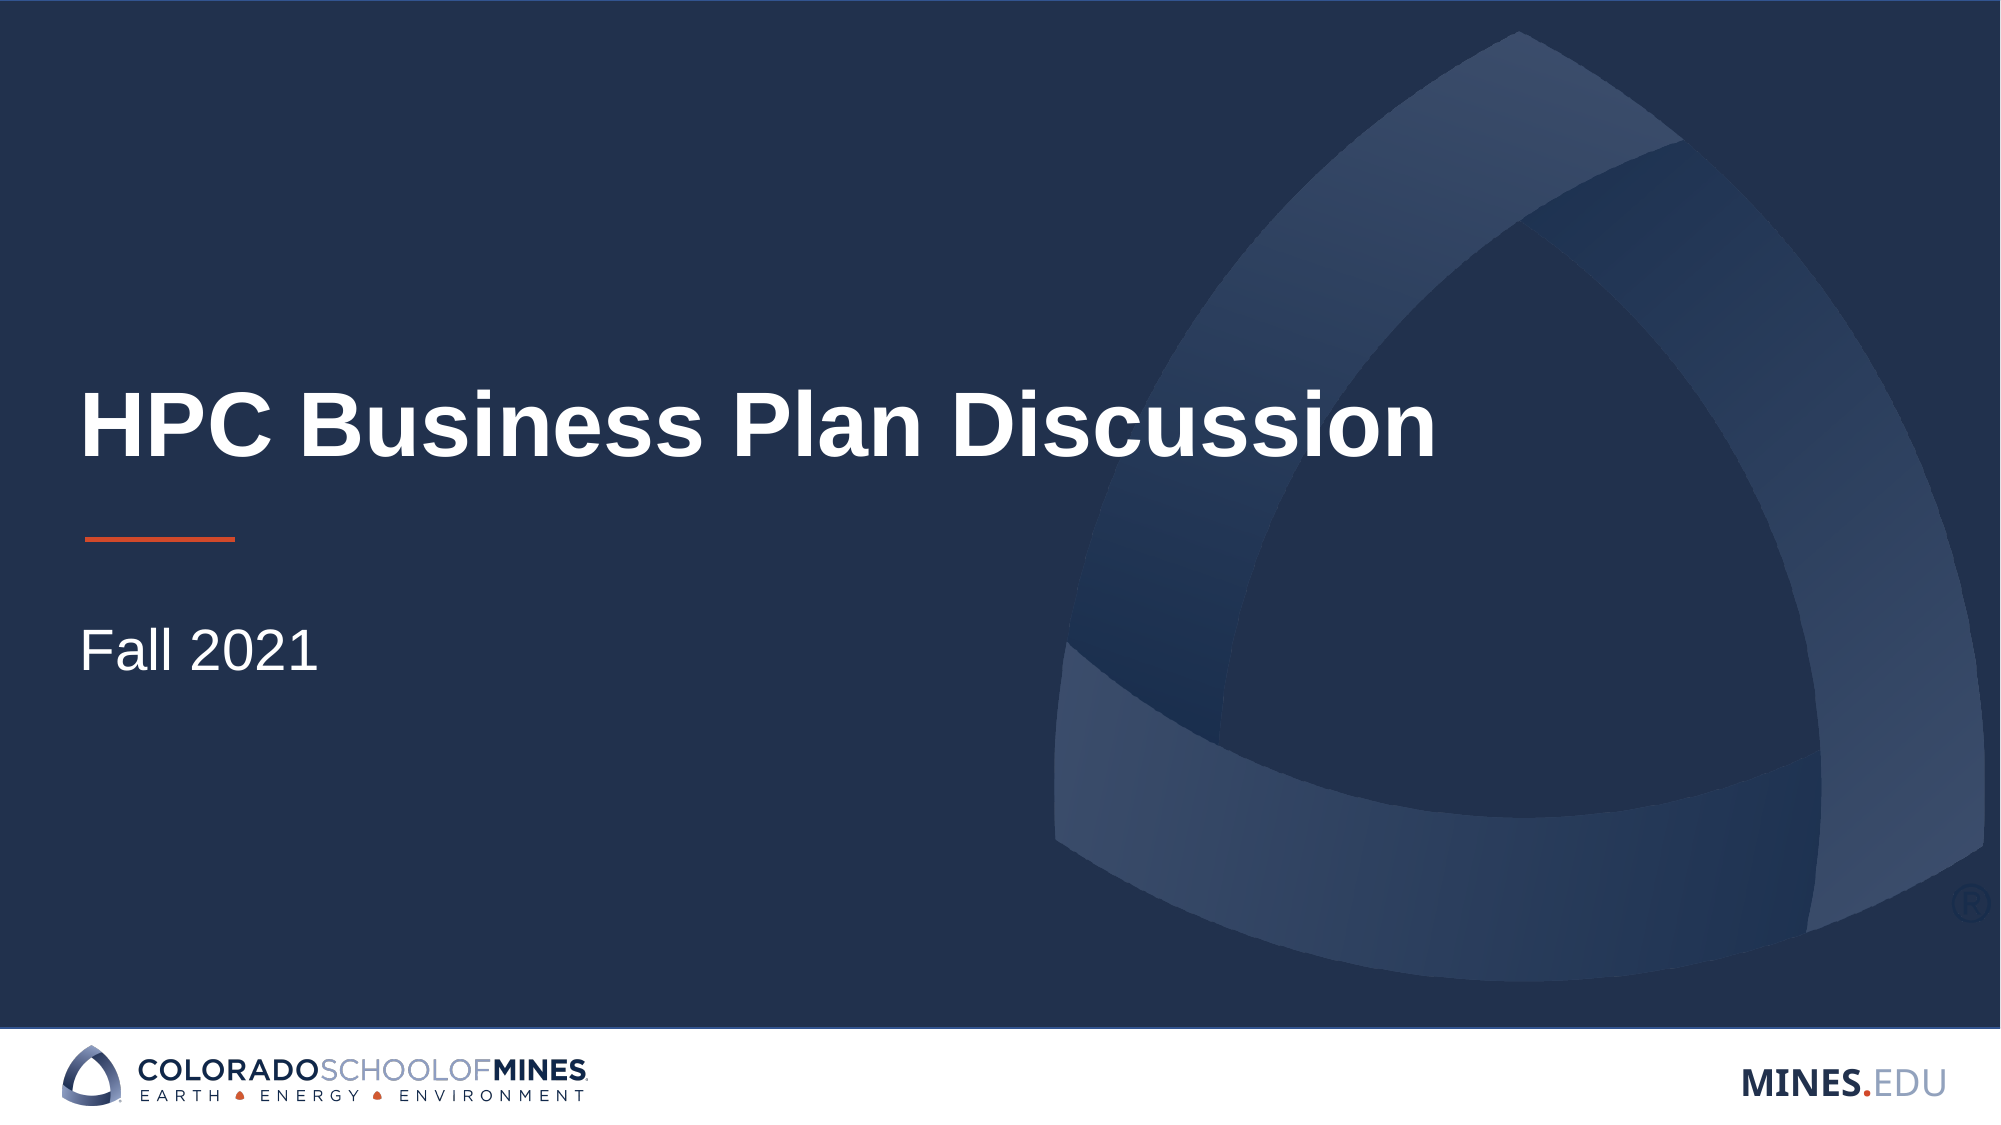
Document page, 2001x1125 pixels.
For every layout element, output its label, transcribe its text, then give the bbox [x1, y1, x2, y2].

subtitle Fall 2021 [64, 613, 1565, 885]
picture [62, 1045, 588, 1106]
title HPC Business Plan Discussion [64, 368, 1838, 486]
